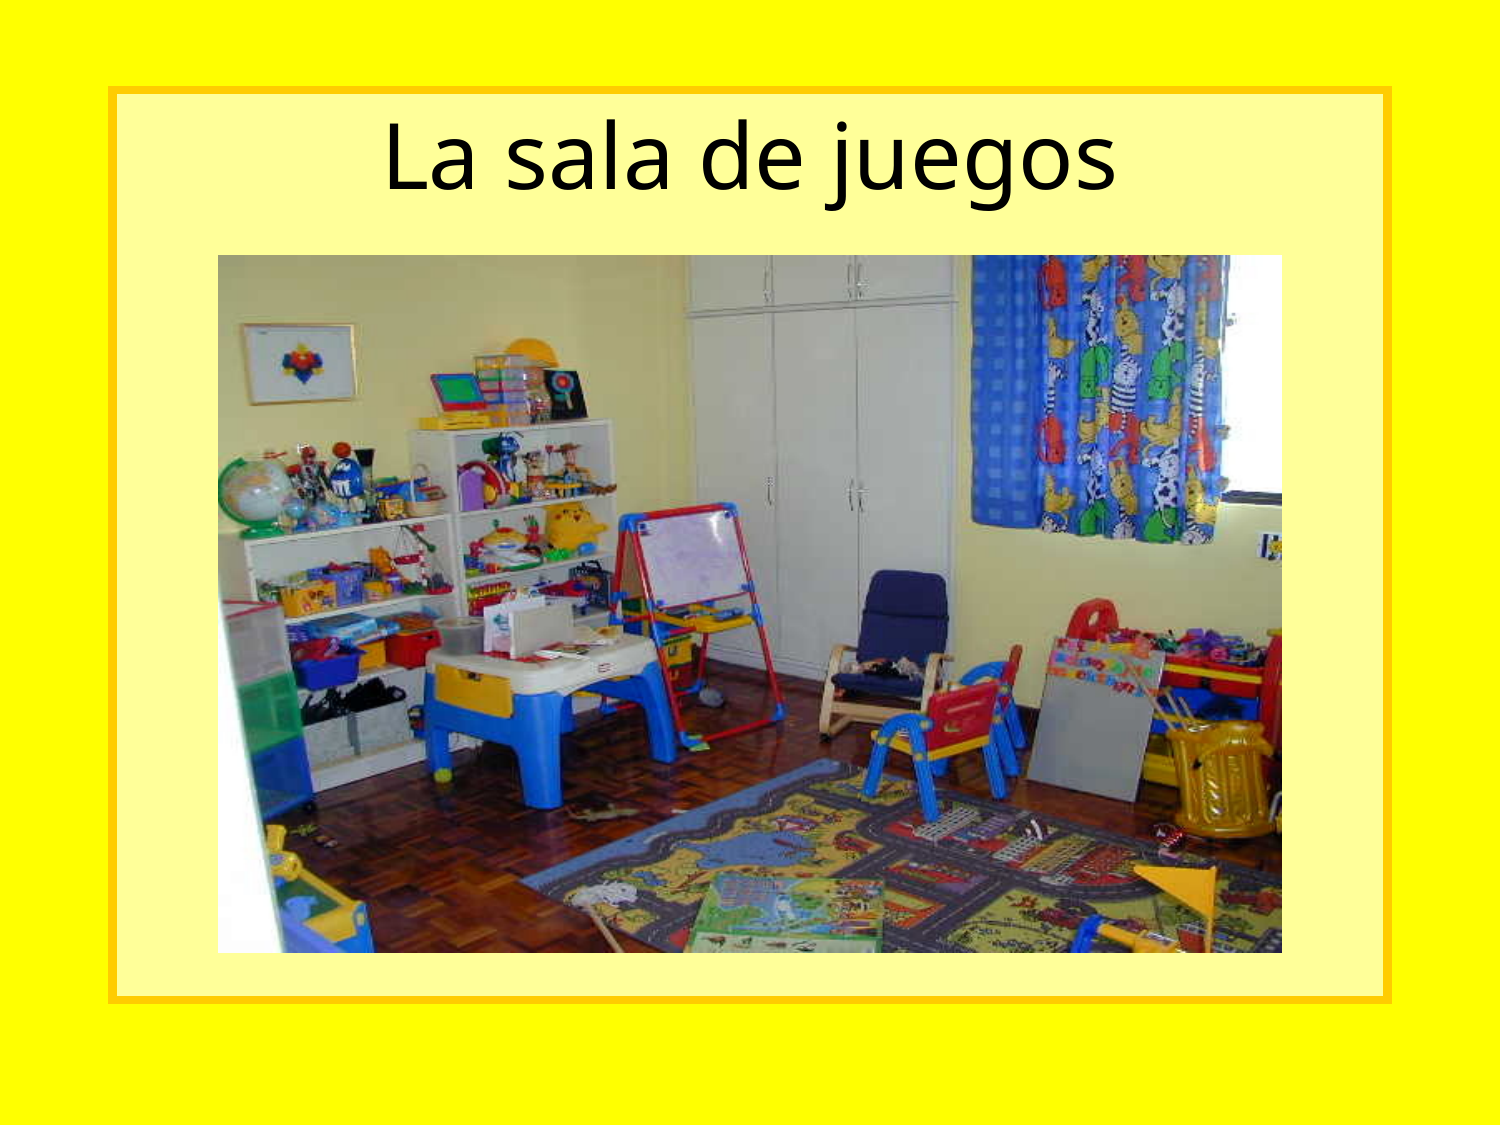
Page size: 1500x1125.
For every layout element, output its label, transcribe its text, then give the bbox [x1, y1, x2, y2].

list La sala de juegos [112, 89, 1388, 1001]
picture [218, 255, 1282, 953]
